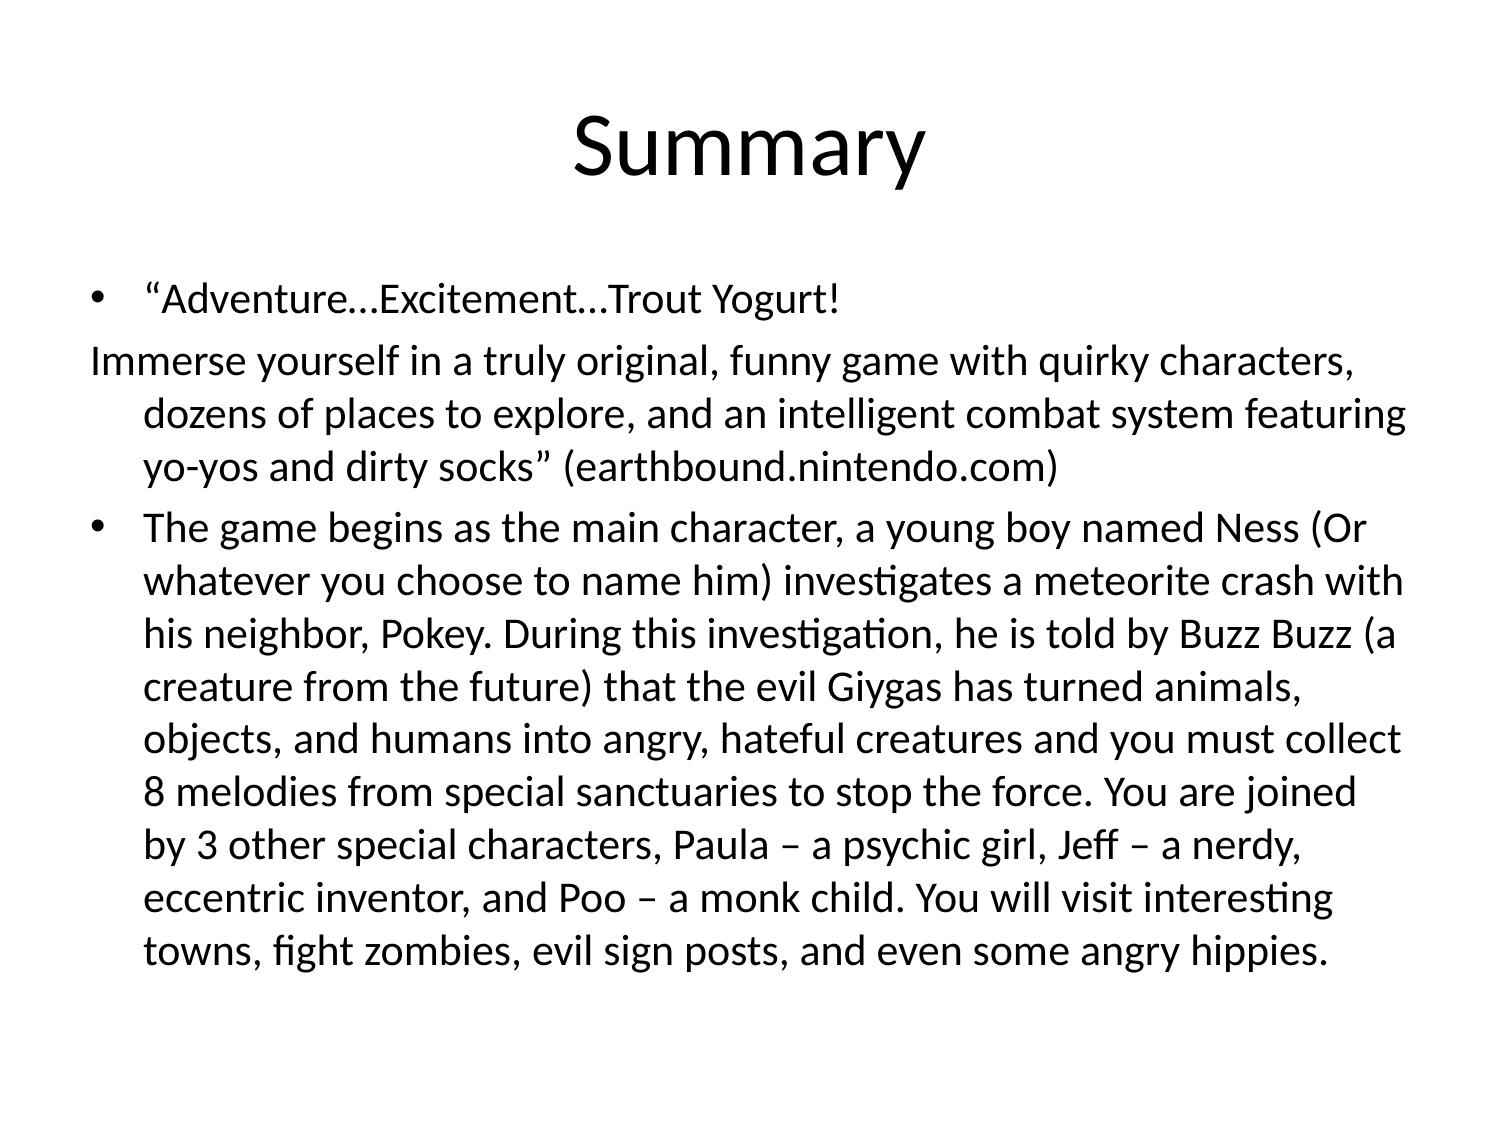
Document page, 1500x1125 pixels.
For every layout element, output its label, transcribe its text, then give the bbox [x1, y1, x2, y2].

list “Adventure…Excitement…Trout Yogurt! Immerse yourself in a truly original, funny game with quirky characters, dozens of places to explore, and an intelligent combat system featuring yo-yos and dirty socks” (earthbound.nintendo.com) The game begins as the main character, a young boy named Ness (Or whatever you choose to name him) investigates a meteorite crash with his neighbor, Pokey. During this investigation, he is told by Buzz Buzz (a creature from the future) that the evil Giygas has turned animals, objects, and humans into angry, hateful creatures and you must collect 8 melodies from special sanctuaries to stop the force. You are joined by 3 other special characters, Paula – a psychic girl, Jeff – a nerdy, eccentric inventor, and Poo – a monk child. You will visit interesting towns, fight zombies, evil sign posts, and even some angry hippies. [75, 262, 1425, 1005]
title Summary [75, 45, 1425, 233]
